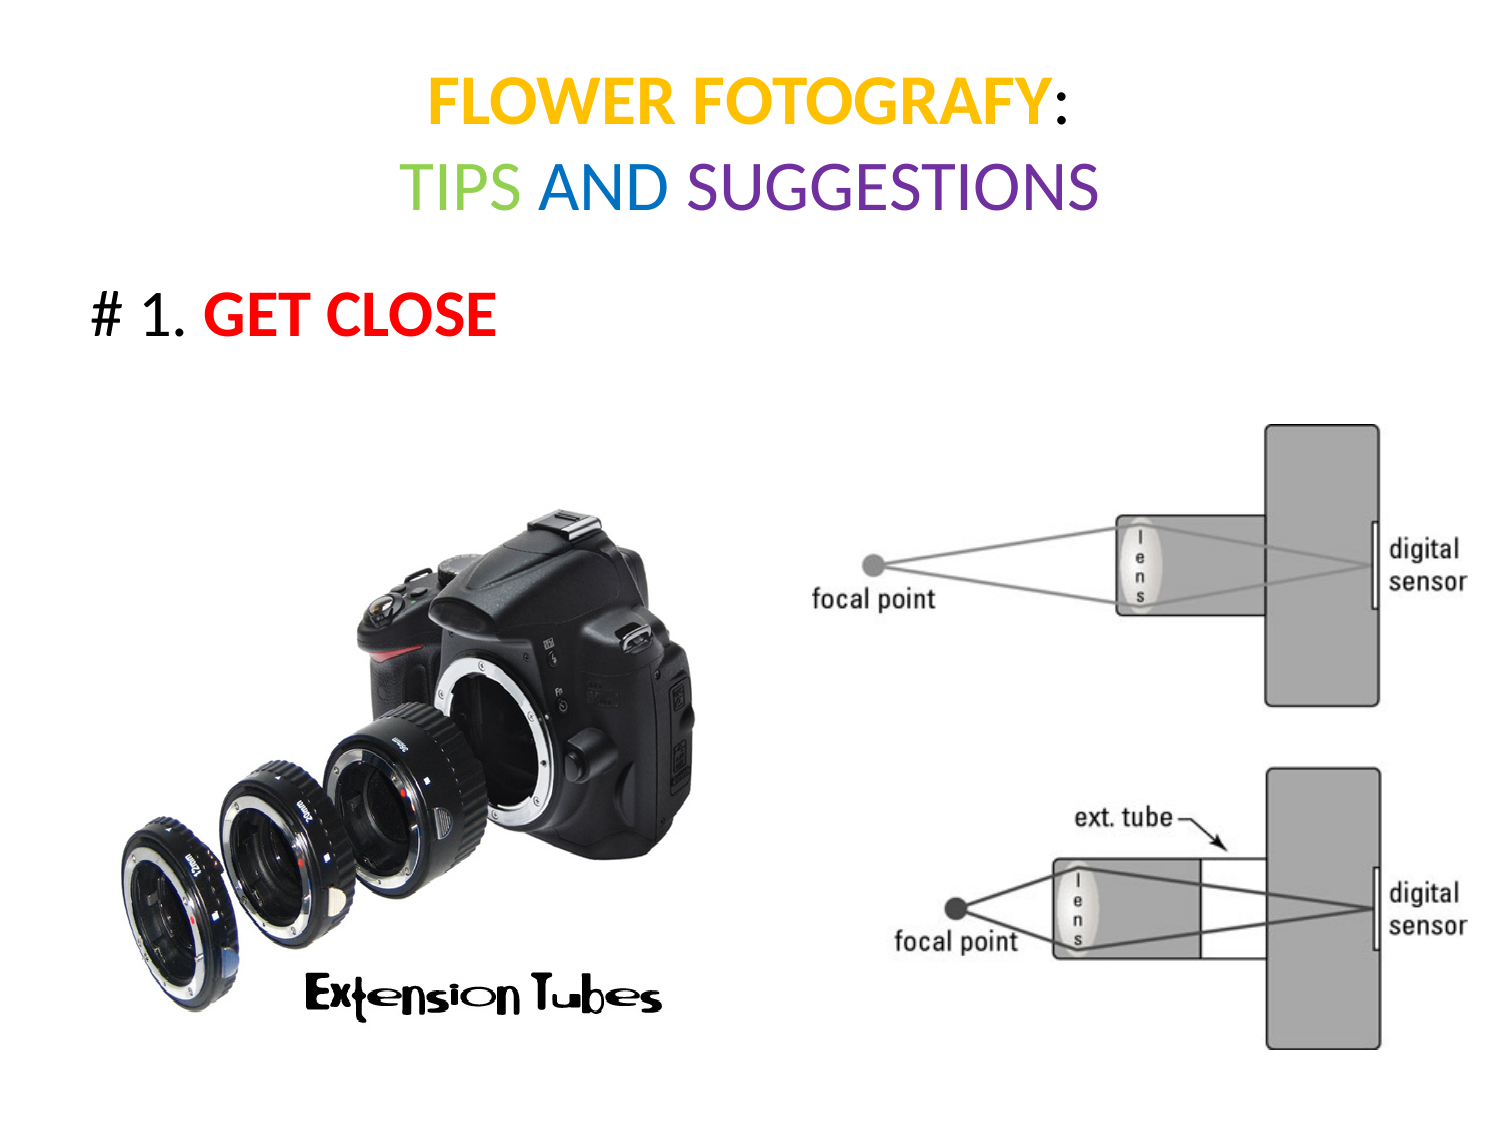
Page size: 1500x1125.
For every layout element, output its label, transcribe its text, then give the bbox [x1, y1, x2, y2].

list # 1. GET CLOSE [75, 262, 1425, 1005]
picture [812, 424, 1468, 1051]
title FLOWER FOTOGRAFY: TIPS AND SUGGESTIONS [75, 45, 1425, 233]
picture [112, 487, 701, 1041]
